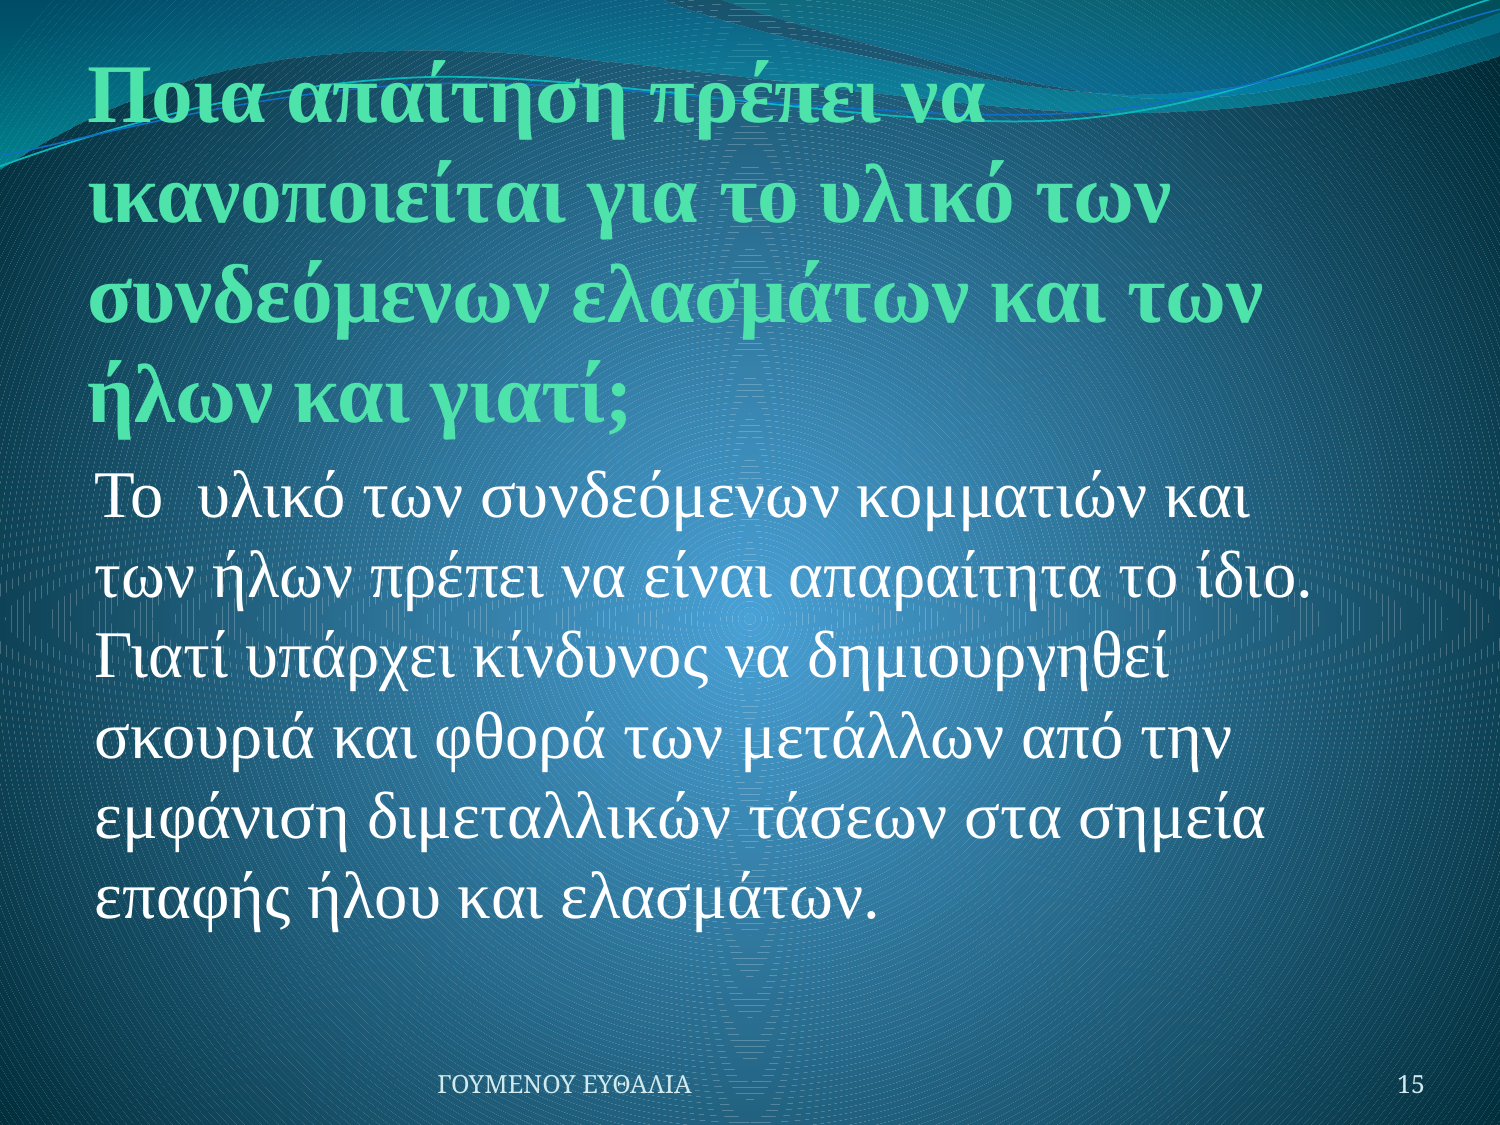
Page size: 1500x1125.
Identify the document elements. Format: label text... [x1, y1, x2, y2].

slide_number 15 [1299, 1042, 1425, 1103]
list Το υλικό των συνδεόμενων κομματιών και των ήλων πρέπει να είναι απαραίτητα το ίδιο. Γιατί υπάρχει κίνδυνος να δημιουργηθεί σκουριά και φθορά των μετάλλων από την εμφάνιση διμεταλλικών τάσεων στα σημεία επαφής ήλου και ελασμάτων. [86, 443, 1362, 965]
footer ΓΟΥΜΕΝΟΥ ΕΥΘΑΛΙΑ [437, 1042, 988, 1103]
title Ποια απαίτηση πρέπει να ικανοποιείται για το υλικό των συνδεόμενων ελασμάτων και των ήλων και γιατί; [86, 0, 1436, 440]
